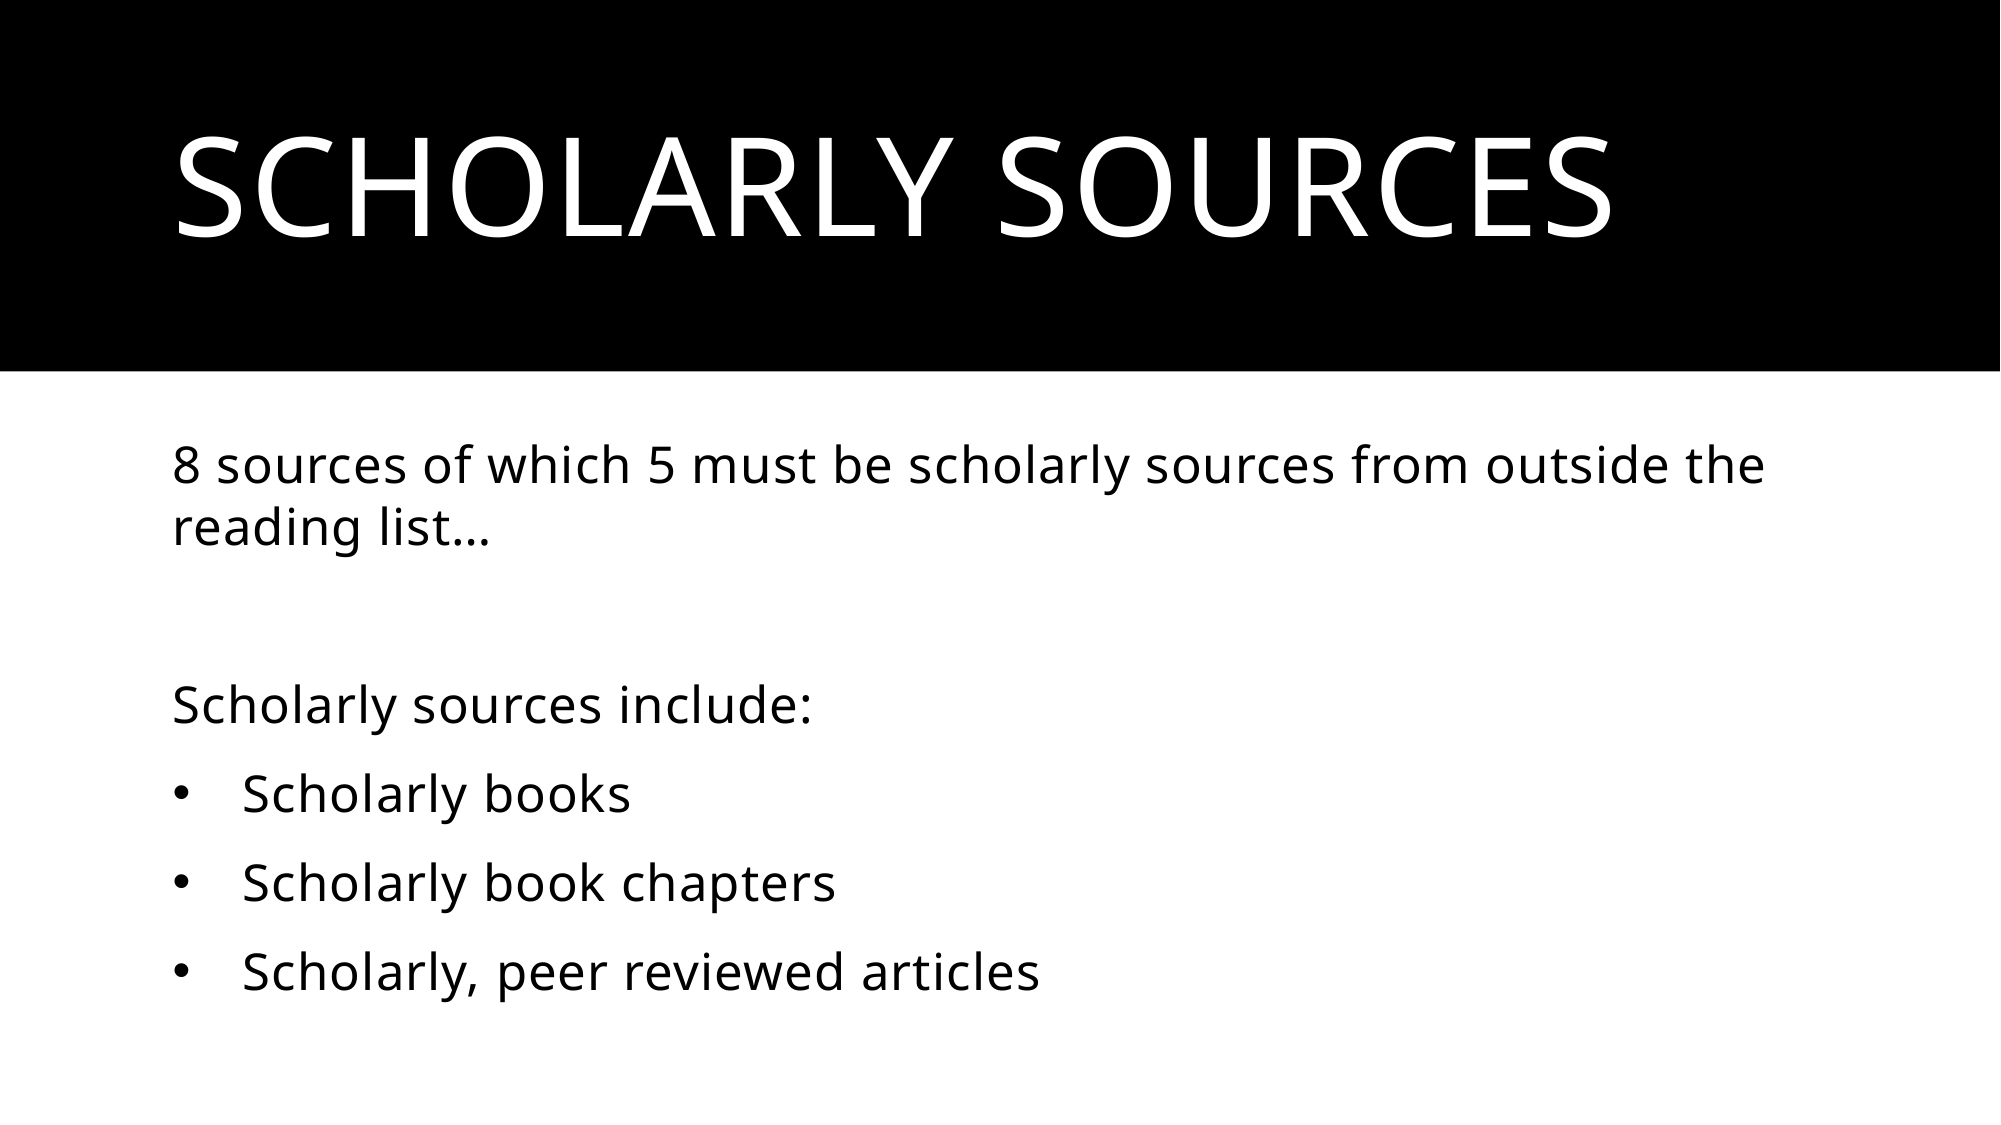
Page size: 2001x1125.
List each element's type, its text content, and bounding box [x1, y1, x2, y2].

title Scholarly sources [157, 52, 1842, 332]
list 8 sources of which 5 must be scholarly sources from outside the reading list… Scholarly sources include: Scholarly books Scholarly book chapters Scholarly, peer reviewed articles [157, 424, 1842, 1014]
